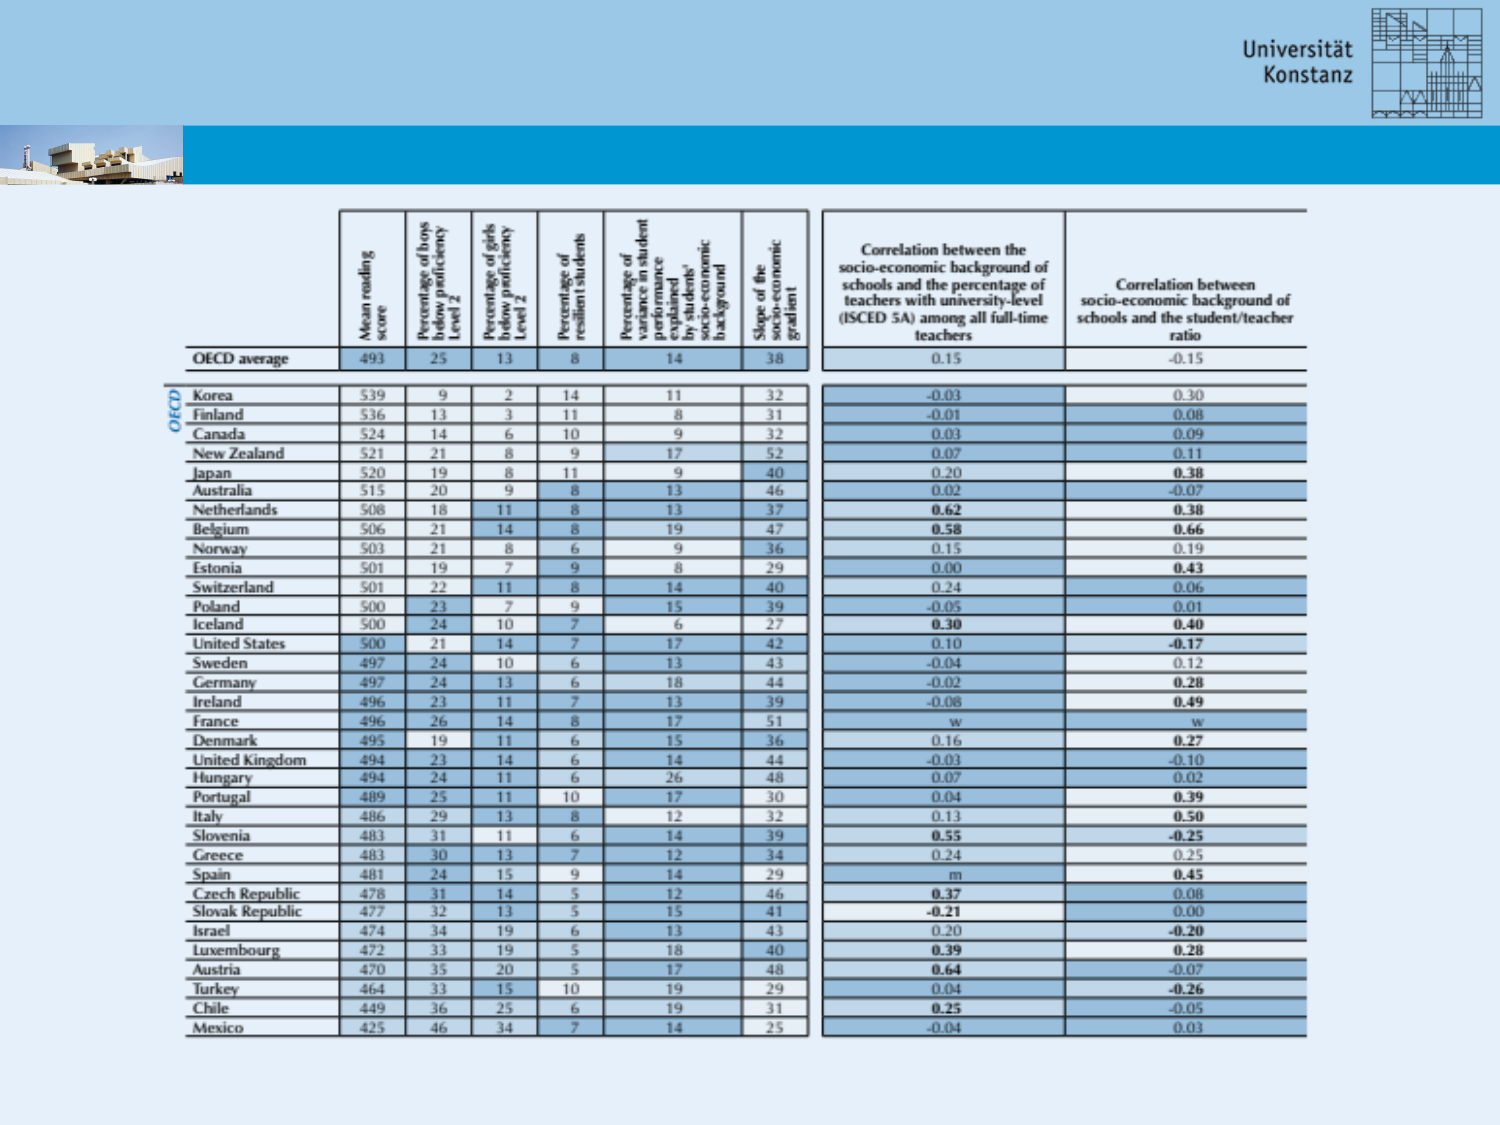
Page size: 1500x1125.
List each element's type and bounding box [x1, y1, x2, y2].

picture [139, 207, 1318, 1044]
picture [0, 0, 1500, 184]
